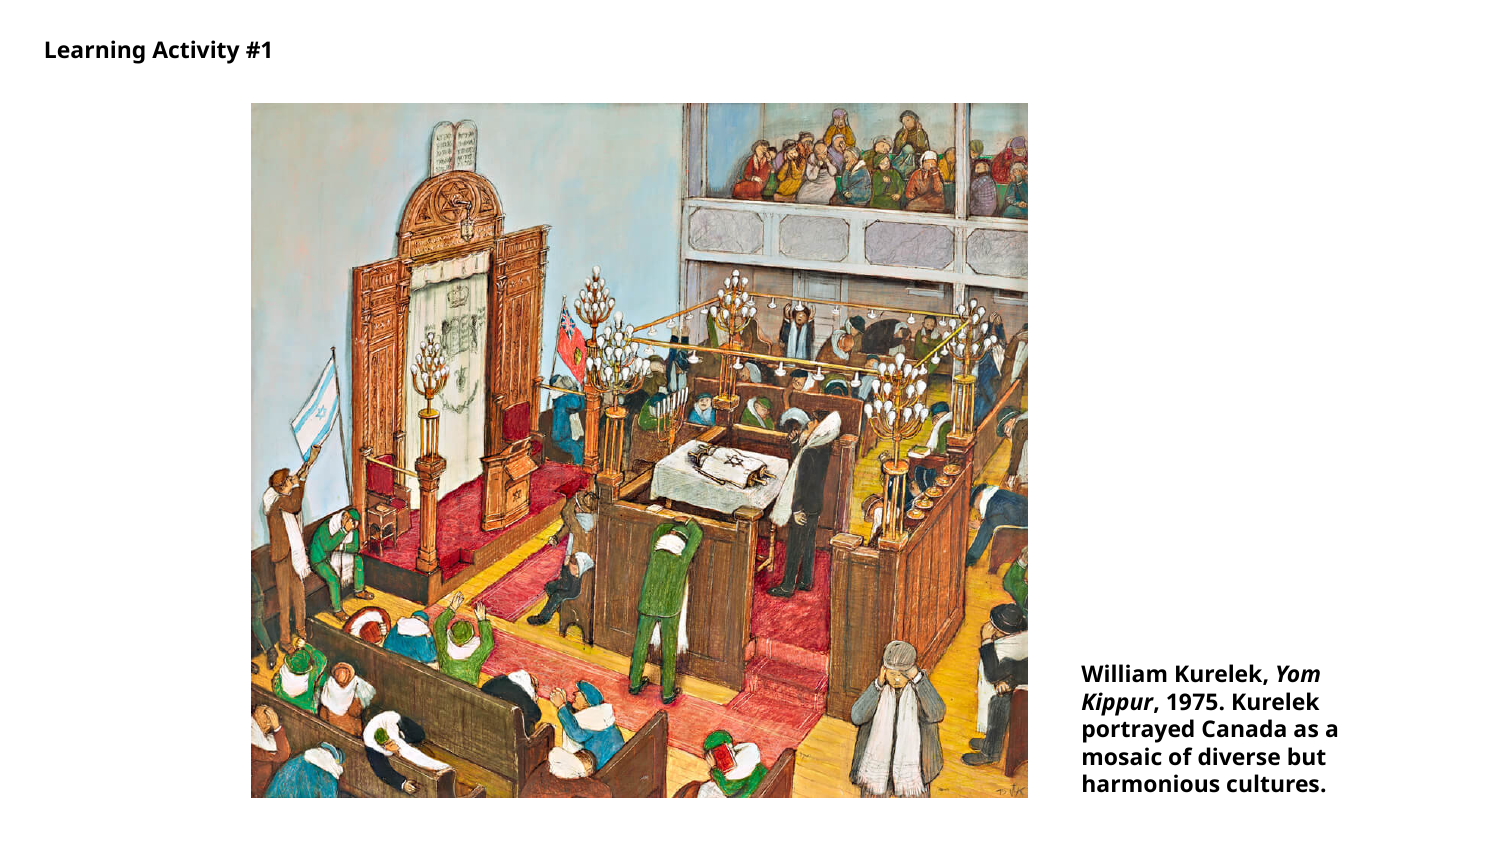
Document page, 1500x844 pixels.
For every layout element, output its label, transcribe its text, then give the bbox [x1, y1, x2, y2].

text_box William Kurelek, Yom Kippur, 1975. Kurelek portrayed Canada as a mosaic of diverse but harmonious cultures. [1066, 644, 1404, 758]
picture [250, 103, 1028, 799]
text_box Learning Activity #1 [28, 16, 329, 227]
